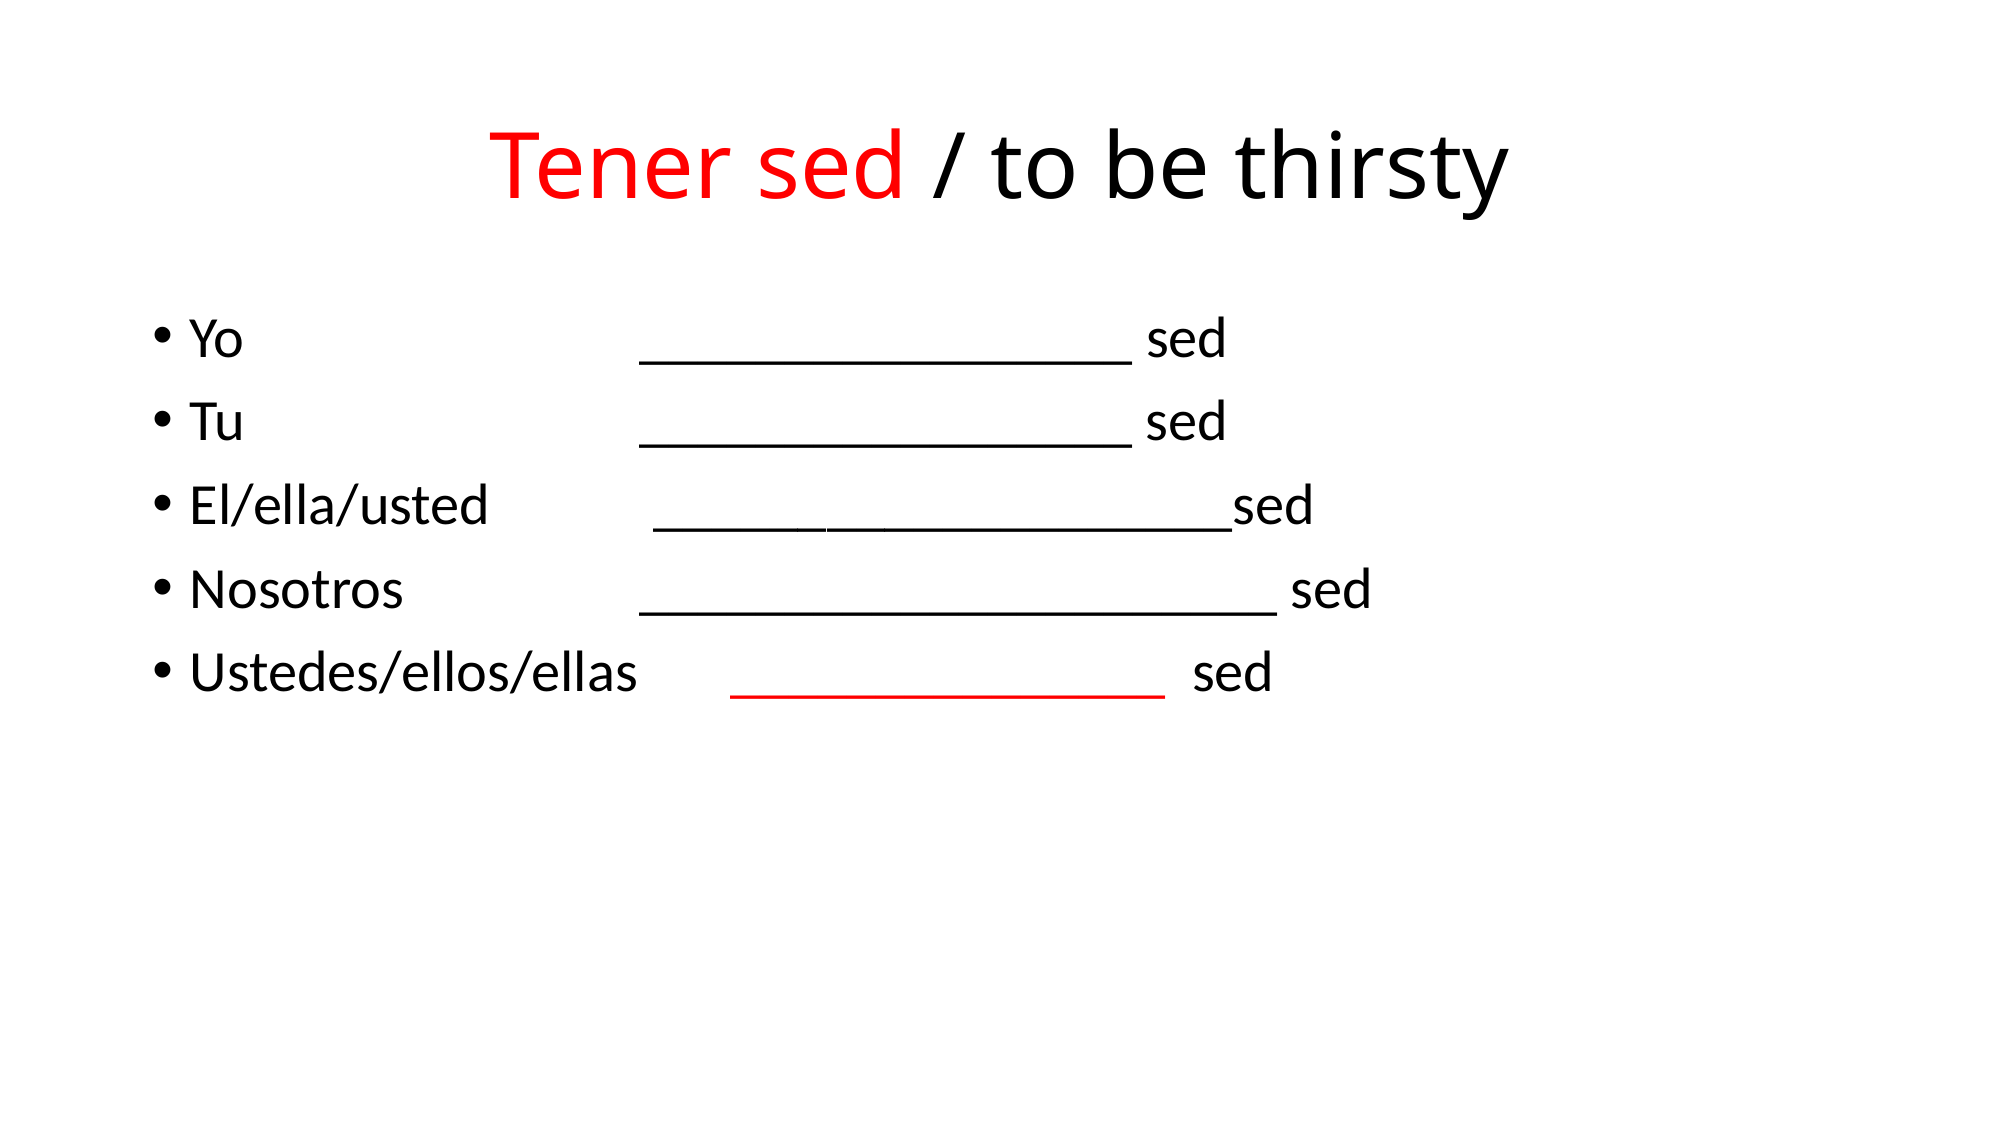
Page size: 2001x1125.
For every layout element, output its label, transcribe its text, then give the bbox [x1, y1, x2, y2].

list Yo _________________ sed Tu _________________ sed El/ella/usted ____________________sed Nosotros ______________________ sed Ustedes/ellos/ellas _______________ sed [137, 299, 1863, 1014]
title Tener sed / to be thirsty [137, 59, 1863, 278]
